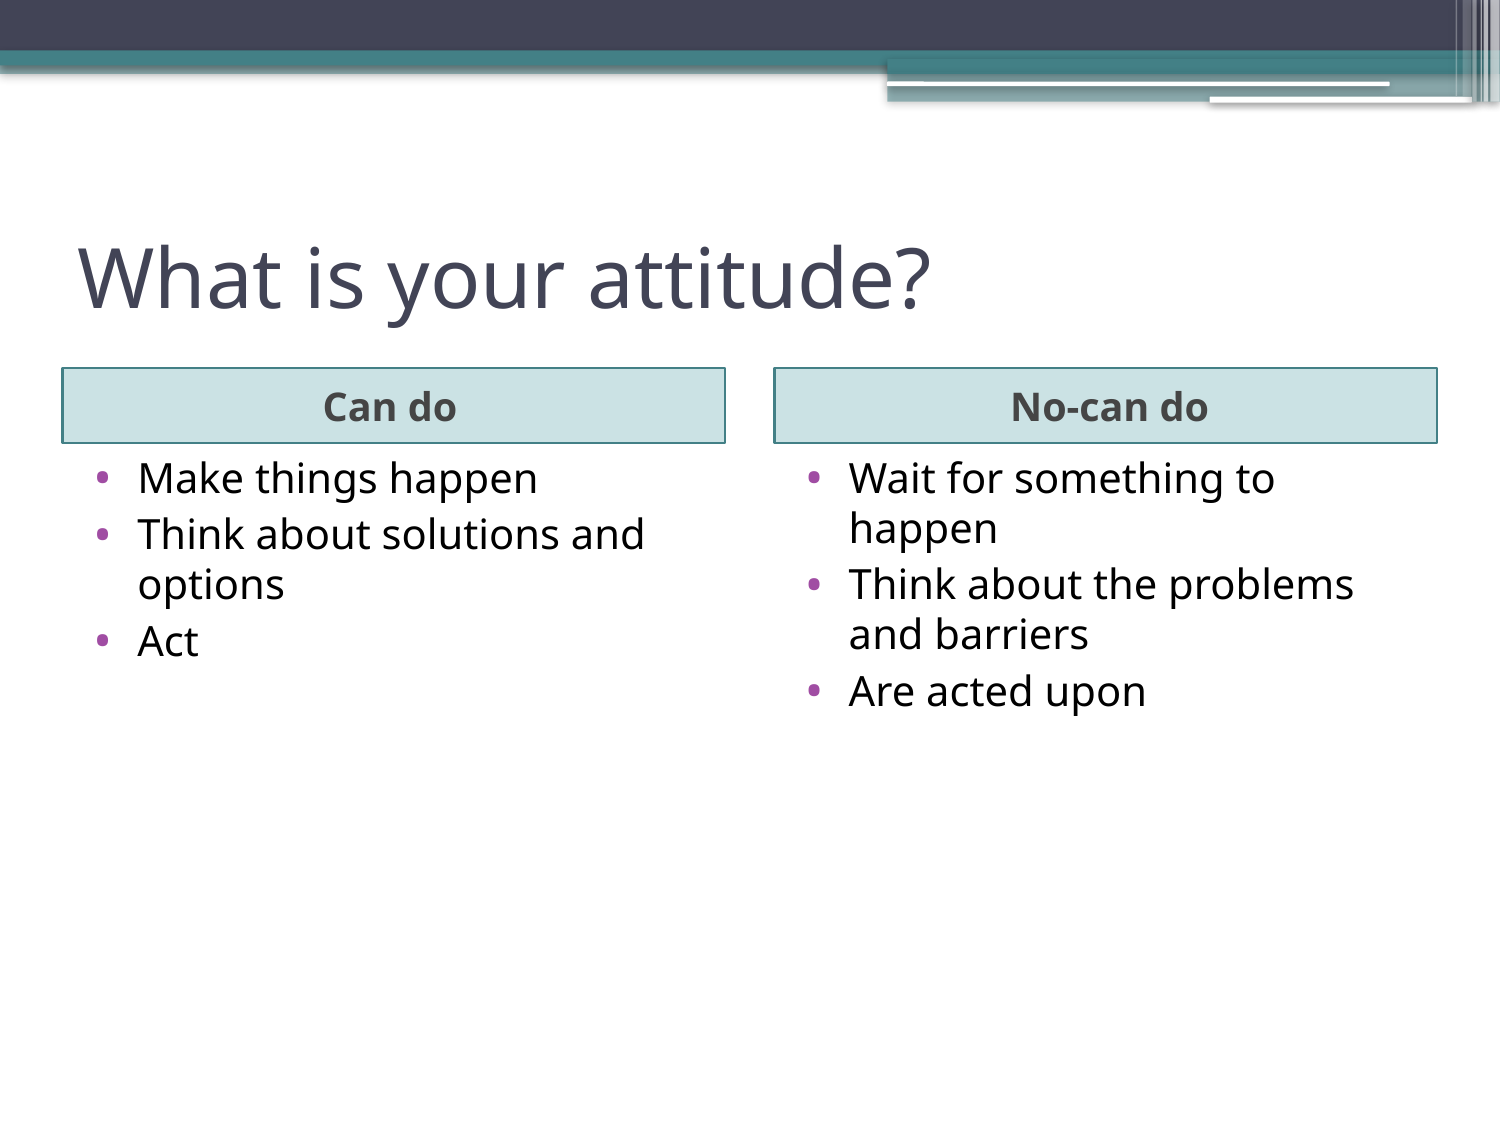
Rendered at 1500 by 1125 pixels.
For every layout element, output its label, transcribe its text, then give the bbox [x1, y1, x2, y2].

title What is your attitude? [62, 187, 1438, 363]
list Wait for something to happen Think about the problems and barriers Are acted upon [773, 444, 1437, 1082]
list No-can do [773, 367, 1438, 444]
list Make things happen Think about solutions and options Act [62, 444, 726, 1082]
list Can do [61, 367, 726, 444]
